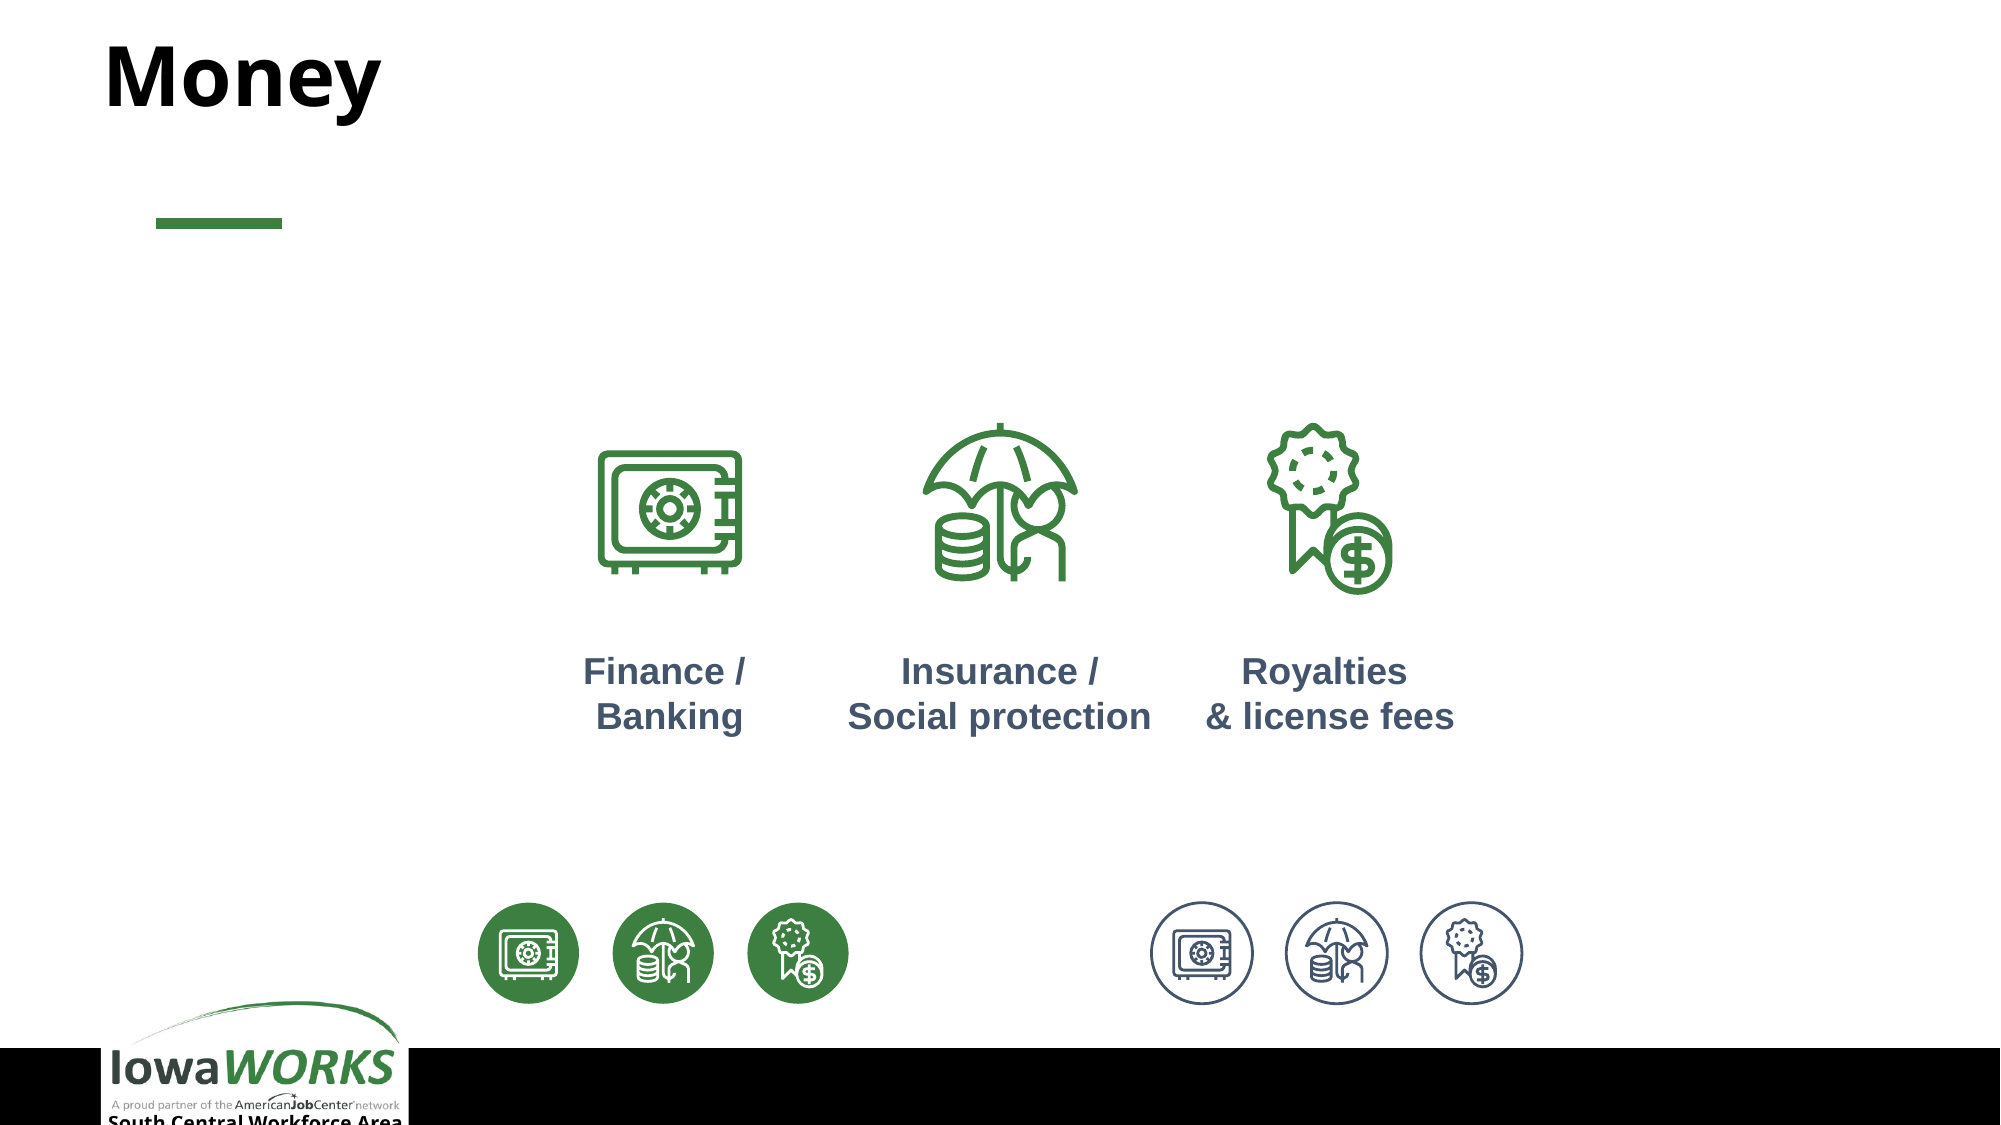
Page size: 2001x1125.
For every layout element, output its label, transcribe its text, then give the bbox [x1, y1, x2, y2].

text_box [597, 450, 743, 575]
text_box Insurance / Social protection [836, 639, 1164, 744]
picture [100, 989, 409, 1125]
text_box [922, 422, 1078, 582]
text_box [1150, 901, 1254, 1006]
text_box Royalties & license fees [1166, 639, 1494, 744]
text_box Finance / Banking [506, 639, 834, 744]
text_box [747, 902, 849, 1004]
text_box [1284, 901, 1389, 1006]
title Money [102, 0, 1428, 160]
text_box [612, 902, 714, 1004]
text_box [1266, 422, 1393, 595]
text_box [1419, 901, 1524, 1006]
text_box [477, 902, 579, 1004]
